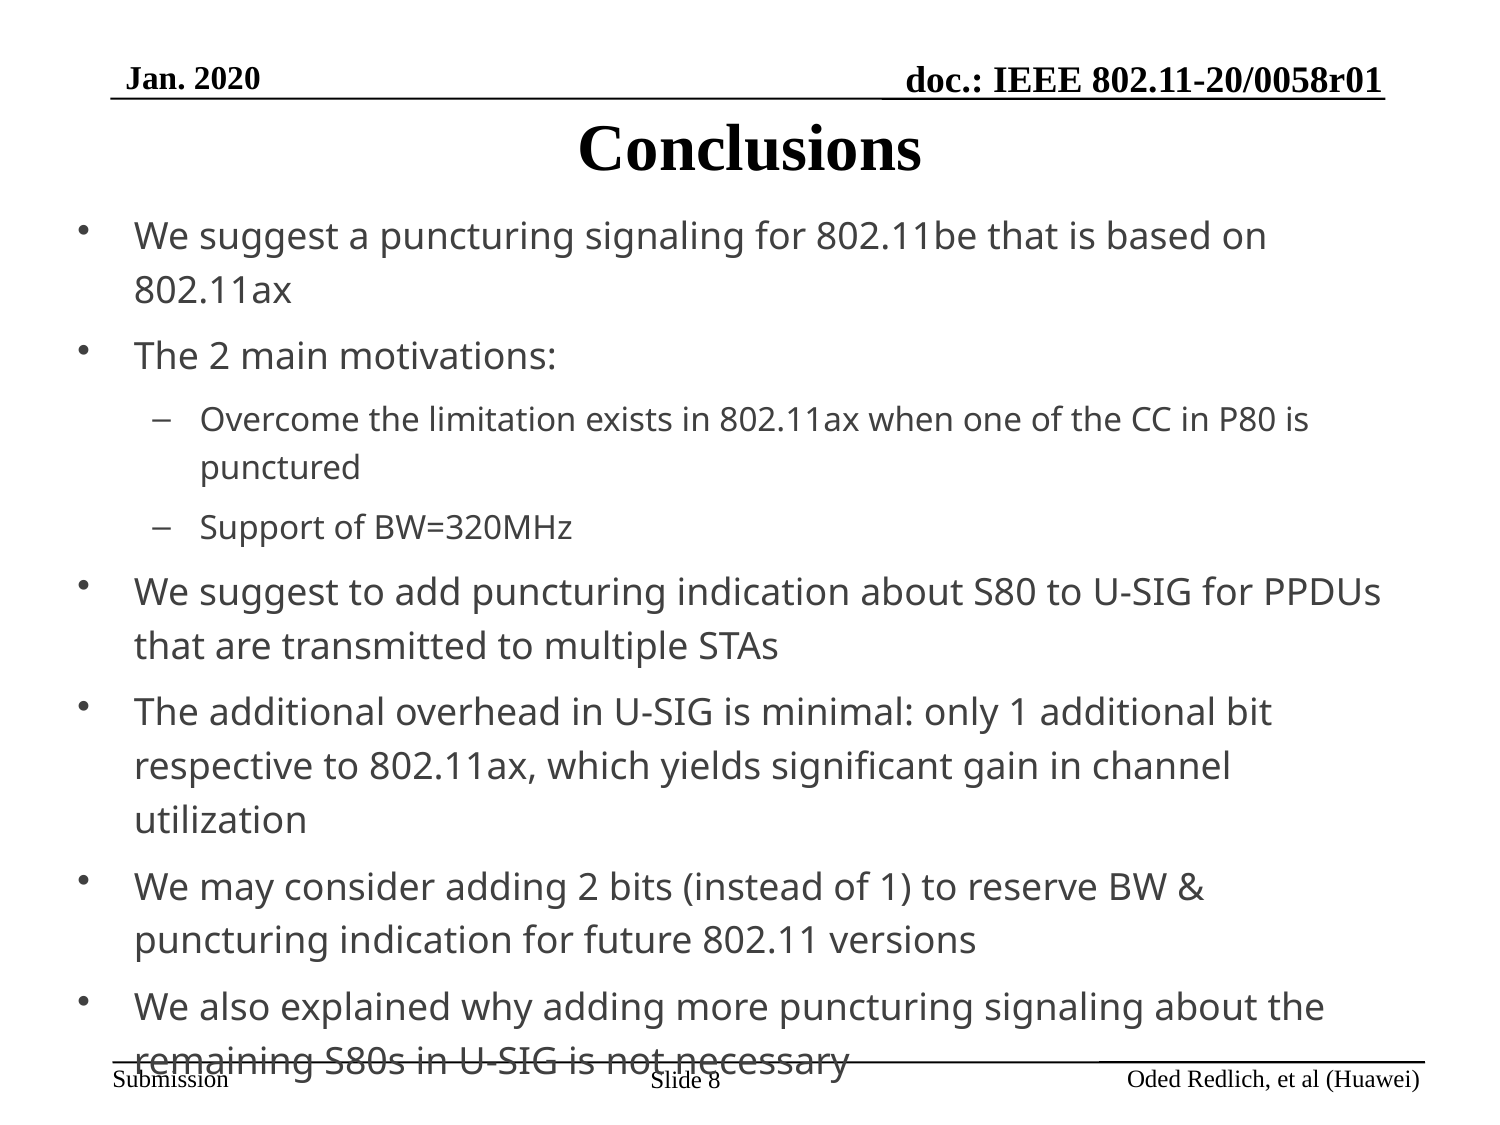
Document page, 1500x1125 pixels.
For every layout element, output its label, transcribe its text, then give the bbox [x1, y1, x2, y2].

title Conclusions [112, 99, 1388, 188]
list We suggest a puncturing signaling for 802.11be that is based on 802.11ax The 2 main motivations: Overcome the limitation exists in 802.11ax when one of the CC in P80 is punctured Support of BW=320MHz We suggest to add puncturing indication about S80 to U-SIG for PPDUs that are transmitted to multiple STAs The additional overhead in U-SIG is minimal: only 1 additional bit respective to 802.11ax, which yields significant gain in channel utilization We may consider adding 2 bits (instead of 1) to reserve BW & puncturing indication for future 802.11 versions We also explained why adding more puncturing signaling about the remaining S80s in U-SIG is not necessary [62, 195, 1401, 1038]
